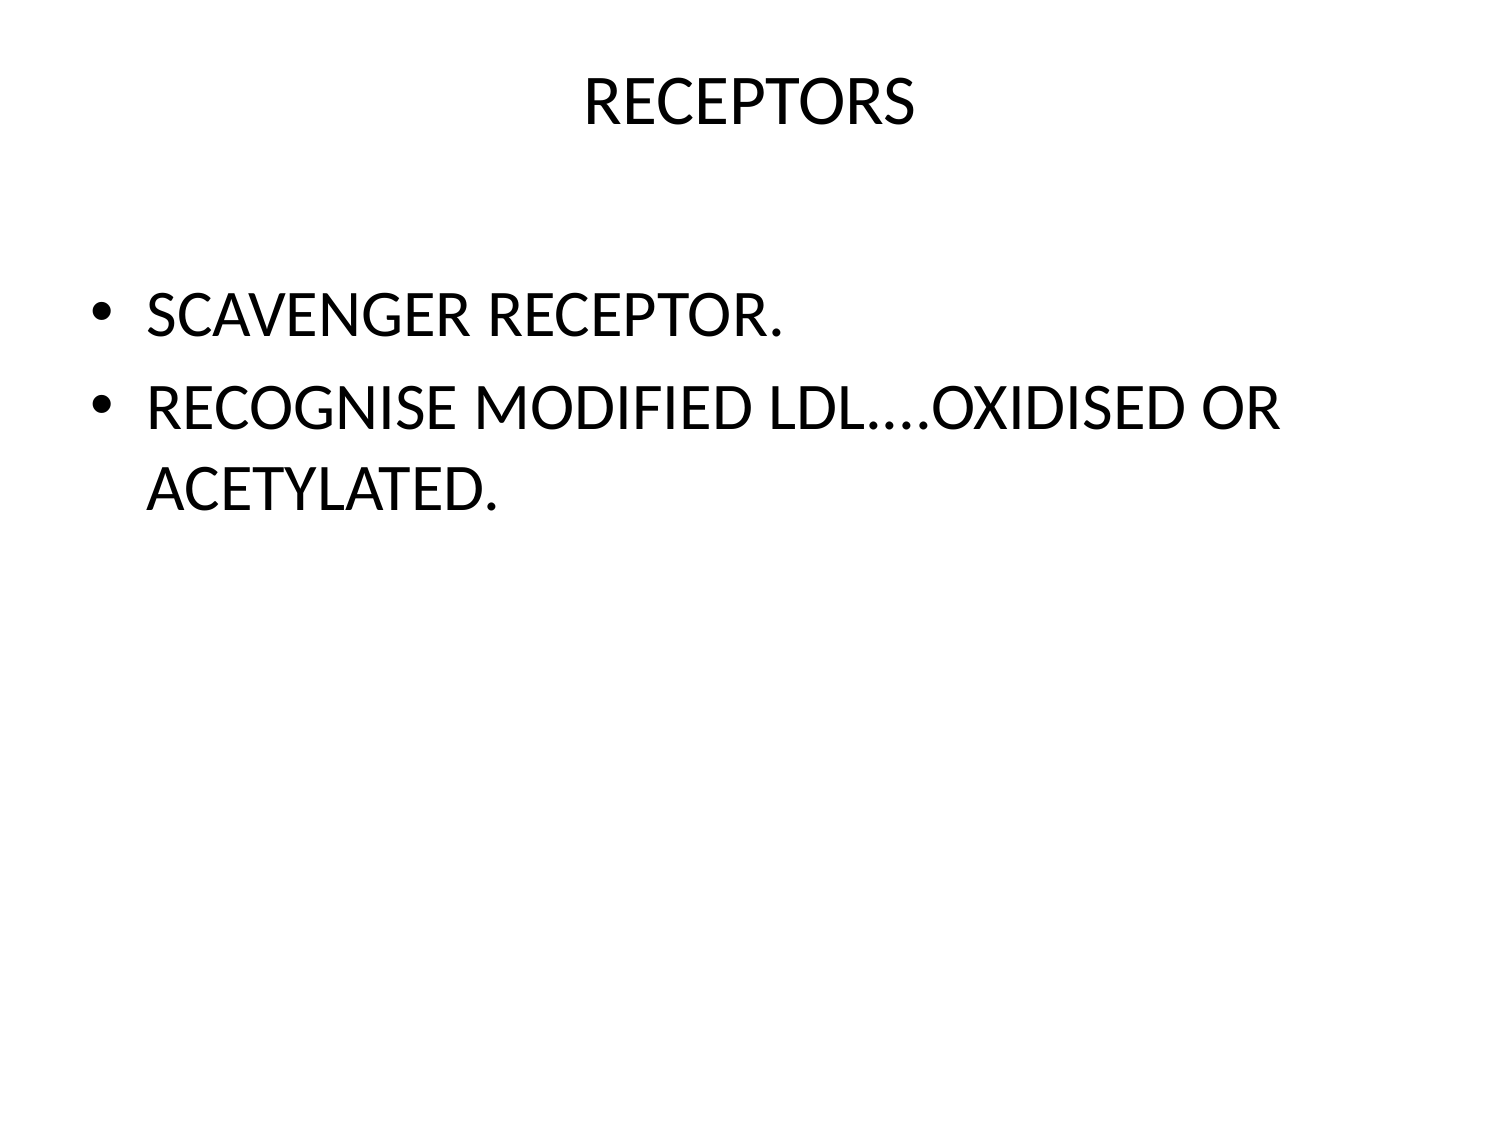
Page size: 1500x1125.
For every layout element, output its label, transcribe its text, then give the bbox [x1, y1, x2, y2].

title RECEPTORS [75, 45, 1425, 233]
list SCAVENGER RECEPTOR. RECOGNISE MODIFIED LDL....OXIDISED OR ACETYLATED. [75, 262, 1425, 1005]
